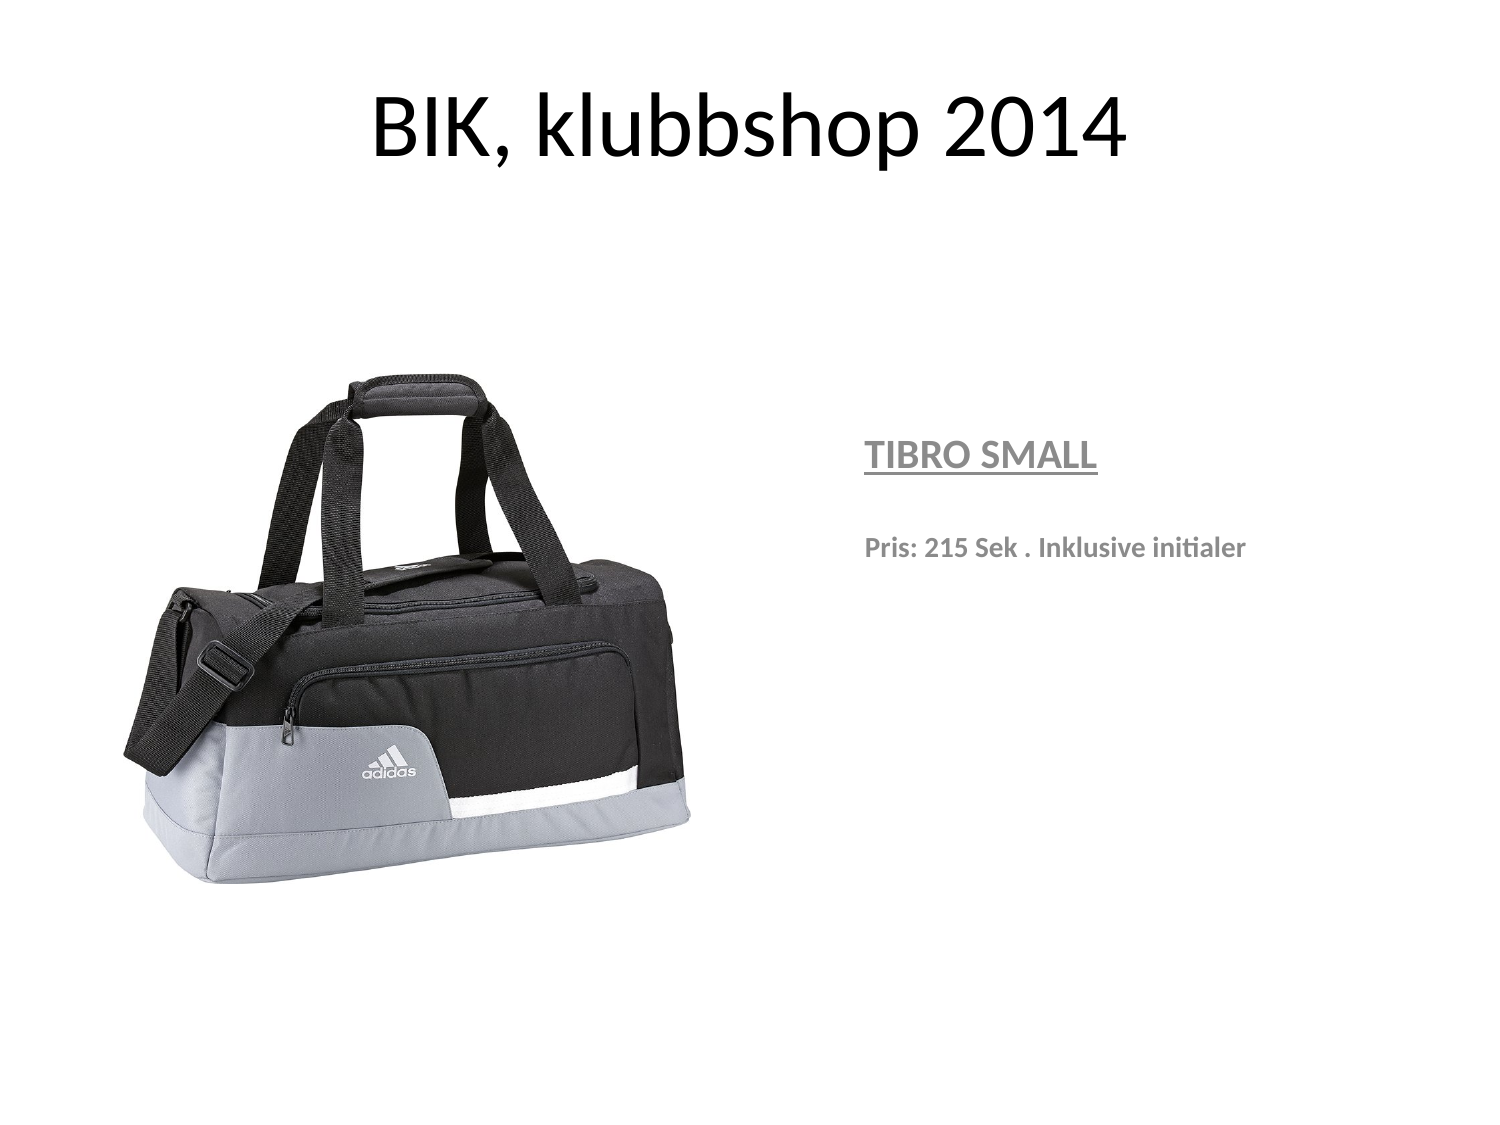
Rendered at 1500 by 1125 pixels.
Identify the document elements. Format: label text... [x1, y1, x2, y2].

title BIK, klubbshop 2014 [112, 42, 1388, 197]
subtitle TIBRO SMALL Pris: 215 Sek . Inklusive initialer [76, 208, 1436, 1083]
picture [123, 373, 692, 884]
